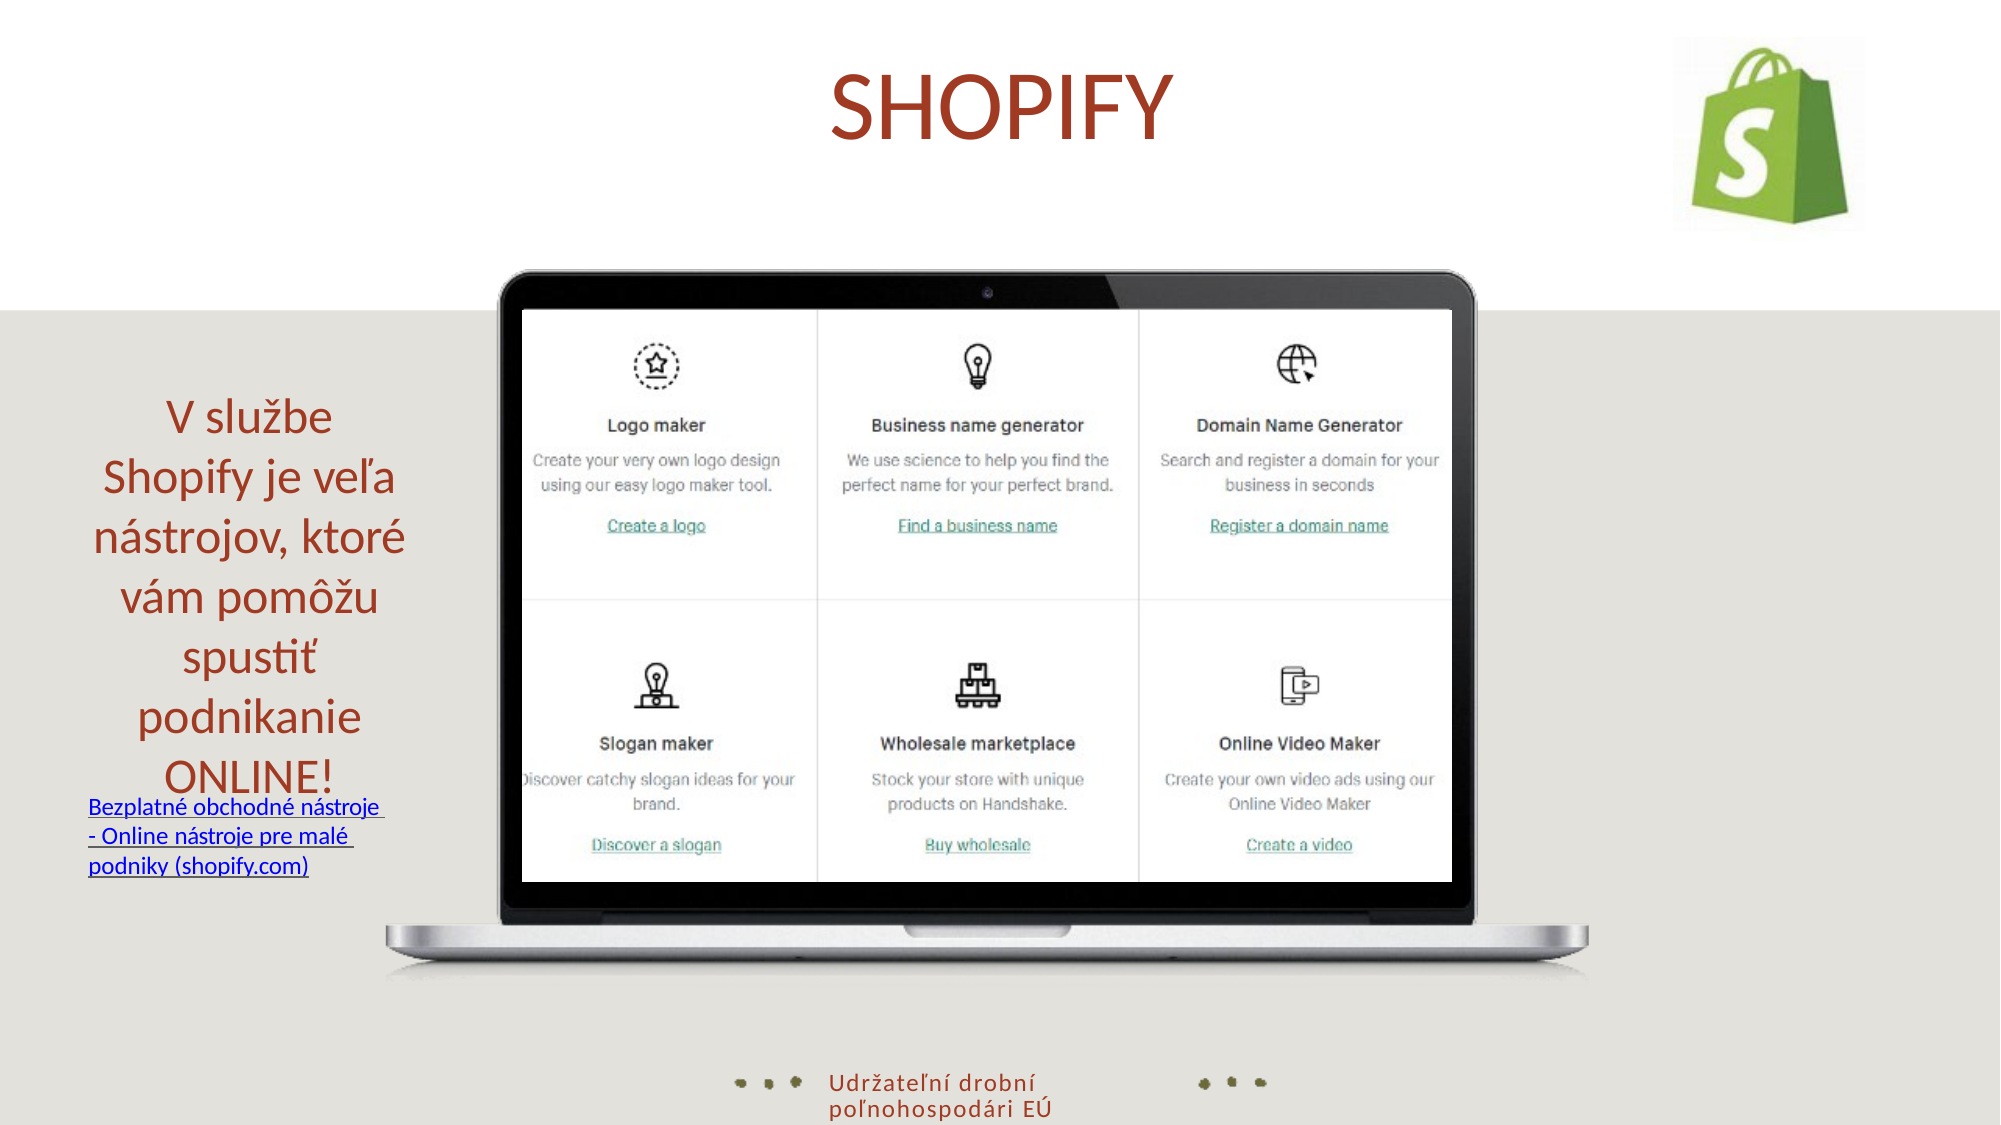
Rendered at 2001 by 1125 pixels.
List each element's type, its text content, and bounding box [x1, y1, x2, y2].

title SHOPIFY [827, 37, 1178, 228]
picture [1673, 37, 1865, 242]
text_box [0, 237, 2000, 1125]
